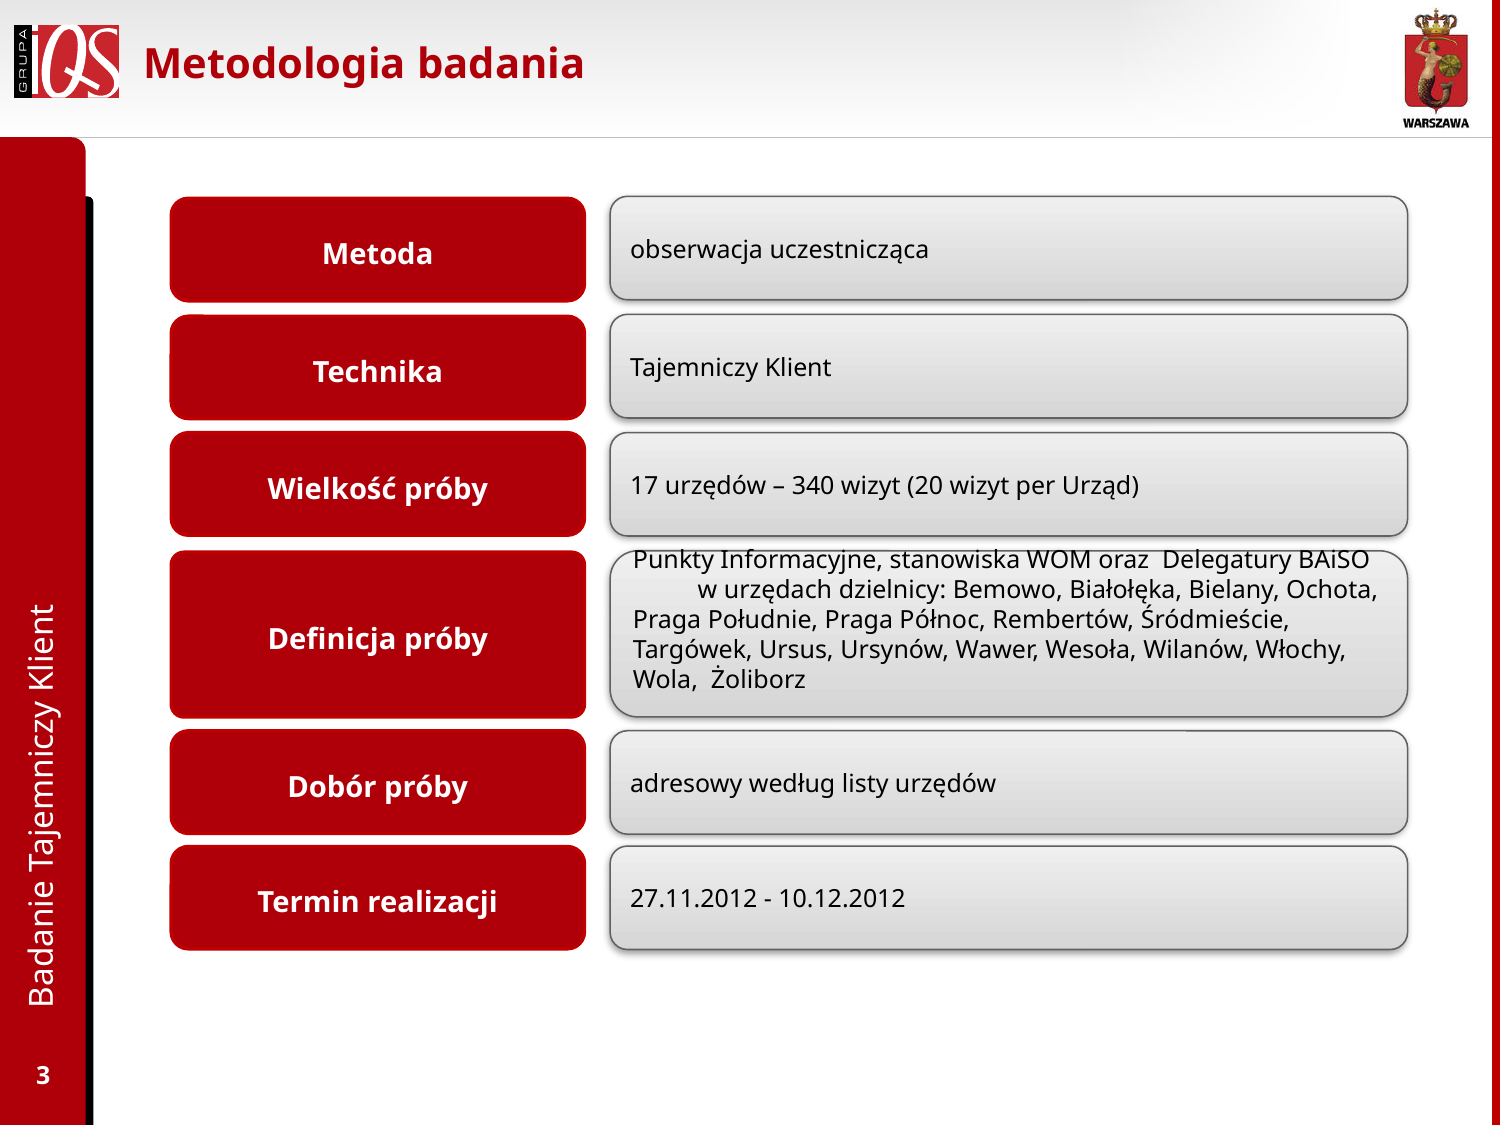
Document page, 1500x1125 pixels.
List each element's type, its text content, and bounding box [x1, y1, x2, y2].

text_box Termin realizacji [171, 846, 585, 949]
text_box Technika [171, 316, 585, 419]
footer Badanie Tajemniczy Klient [1, 158, 78, 1024]
slide_number 3 [0, 1046, 87, 1107]
text_box Metoda [171, 198, 585, 302]
text_box obserwacja uczestnicząca [609, 195, 1409, 301]
text_box Wielkość próby [171, 432, 585, 536]
text_box Dobór próby [171, 730, 585, 834]
title Metodologia badania [128, 6, 1294, 117]
text_box adresowy według listy urzędów [609, 729, 1409, 835]
text_box Tajemniczy Klient [609, 313, 1409, 419]
text_box Definicja próby [171, 552, 585, 718]
text_box 17 urzędów – 340 wizyt (20 wizyt per Urząd) [609, 431, 1409, 537]
text_box Punkty Informacyjne, stanowiska WOM oraz Delegatury BAiSO w urzędach dzielnicy: Bemowo, Białołęka, Bielany, Ochota, Praga Południe, Praga Północ, Rembertów, Śródmieście, Targówek, Ursus, Ursynów, Wawer, Wesoła, Wilanów, Włochy, Wola, Żoliborz [609, 549, 1409, 718]
picture [0, 0, 1492, 138]
text_box 27.11.2012 - 10.12.2012 [609, 845, 1409, 951]
